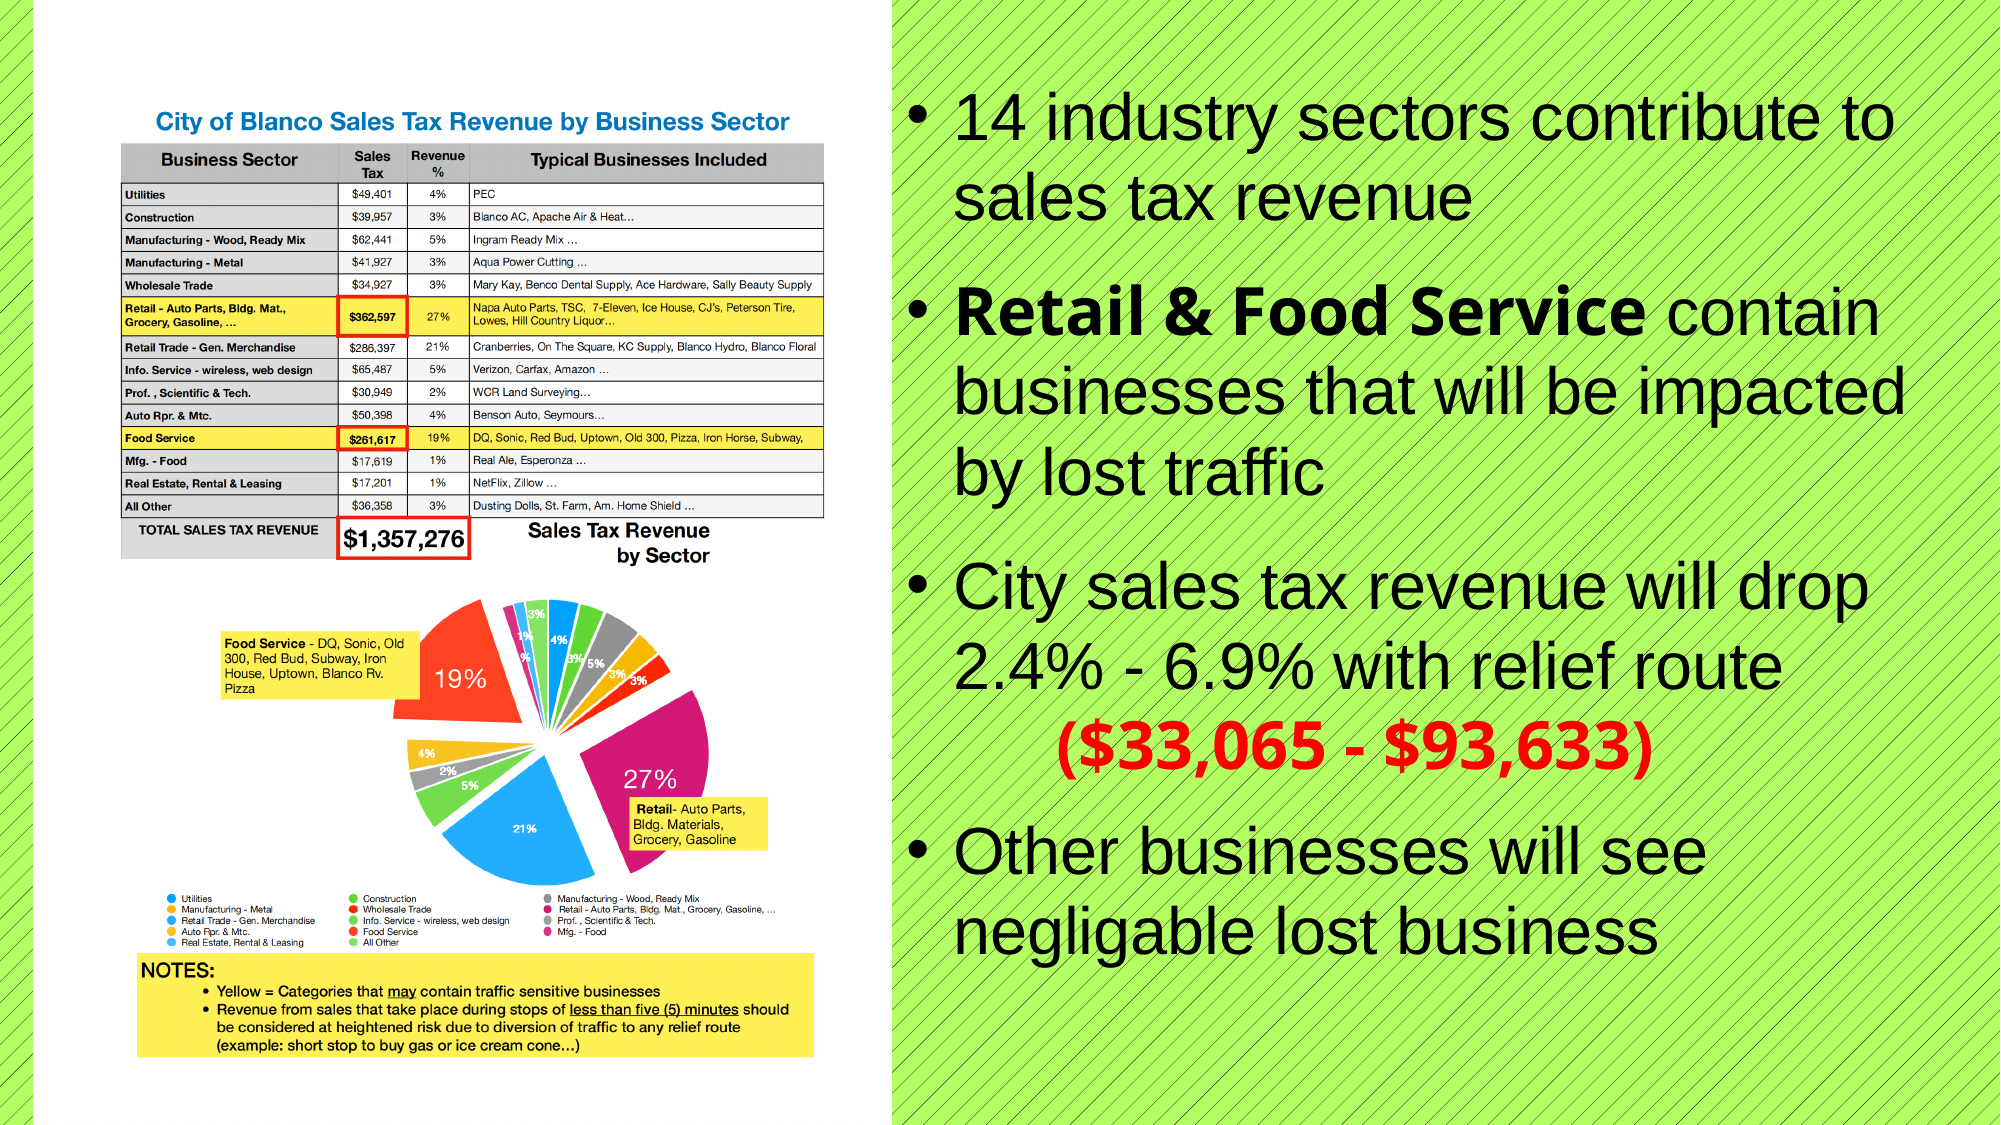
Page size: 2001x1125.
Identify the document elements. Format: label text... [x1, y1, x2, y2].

text_box 14 industry sectors contribute to sales tax revenue Retail & Food Service contain businesses that will be impacted by lost traffic City sales tax revenue will drop 2.4% - 6.9% with relief route ($33,065 - $93,633) Other businesses will see negligable lost business [892, 66, 2000, 976]
picture [33, 0, 892, 1125]
